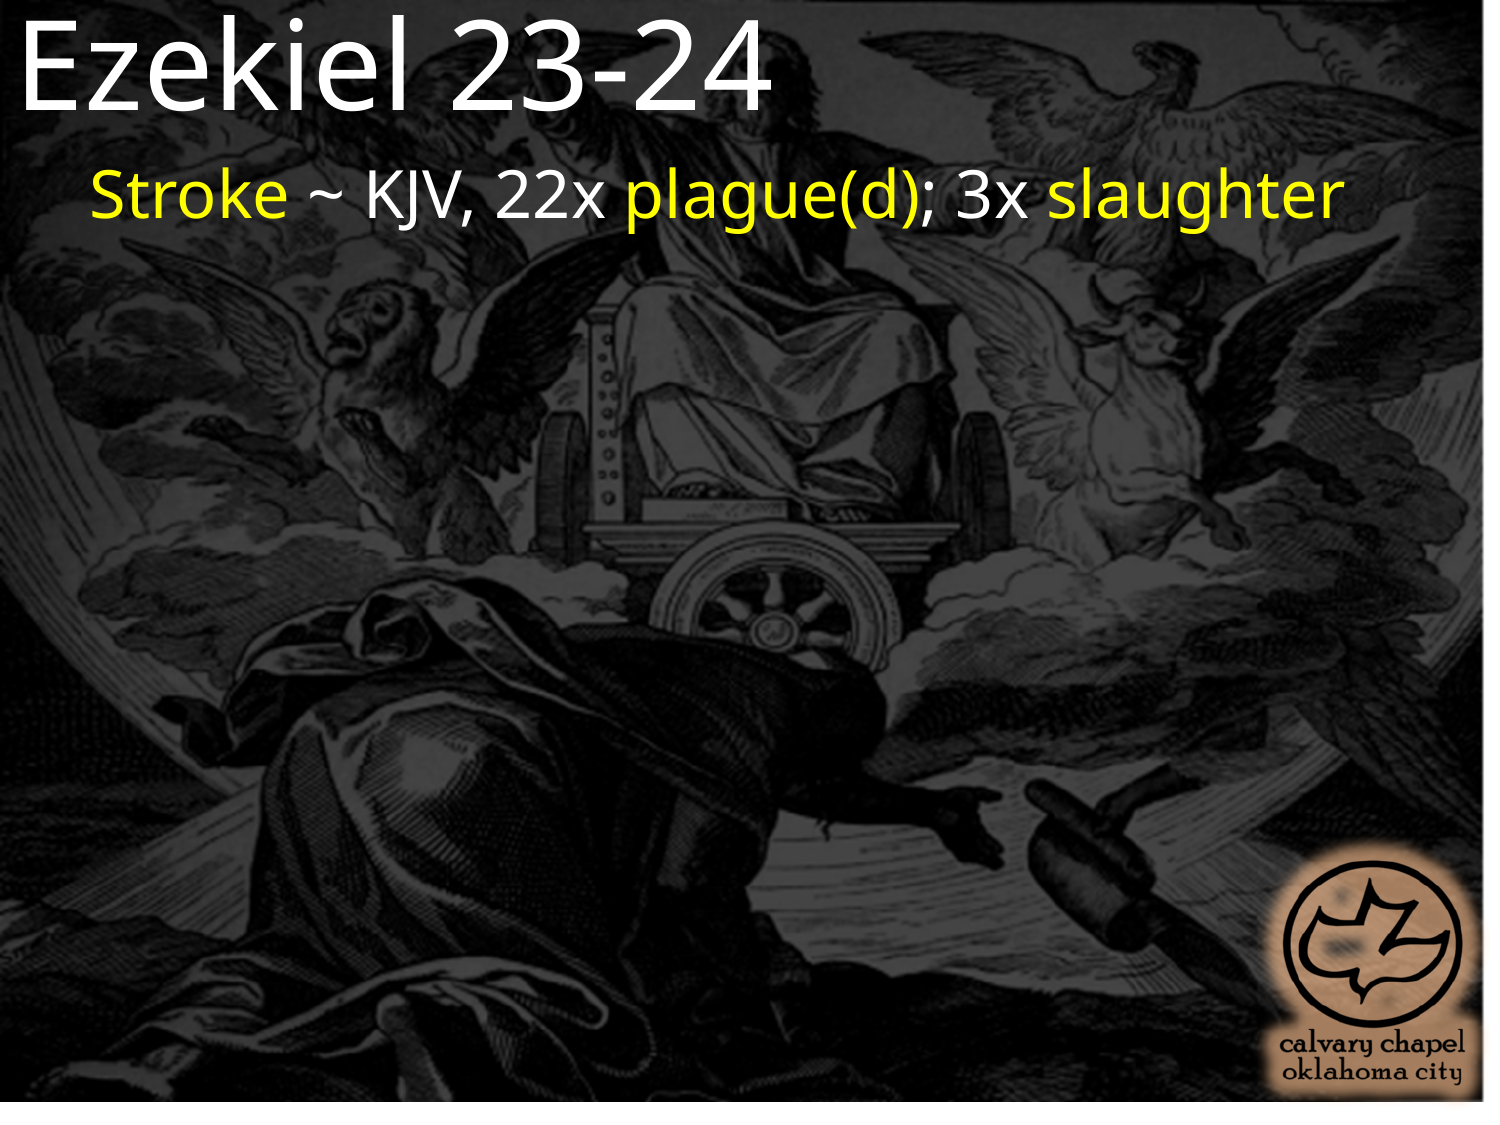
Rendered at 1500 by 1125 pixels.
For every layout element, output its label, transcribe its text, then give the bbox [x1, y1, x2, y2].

text_box Ezekiel 23-24 [0, 0, 1245, 143]
picture [0, 0, 1500, 1125]
text_box Stroke ~ KJV, 22x plague(d); 3x slaughter [74, 144, 1425, 240]
